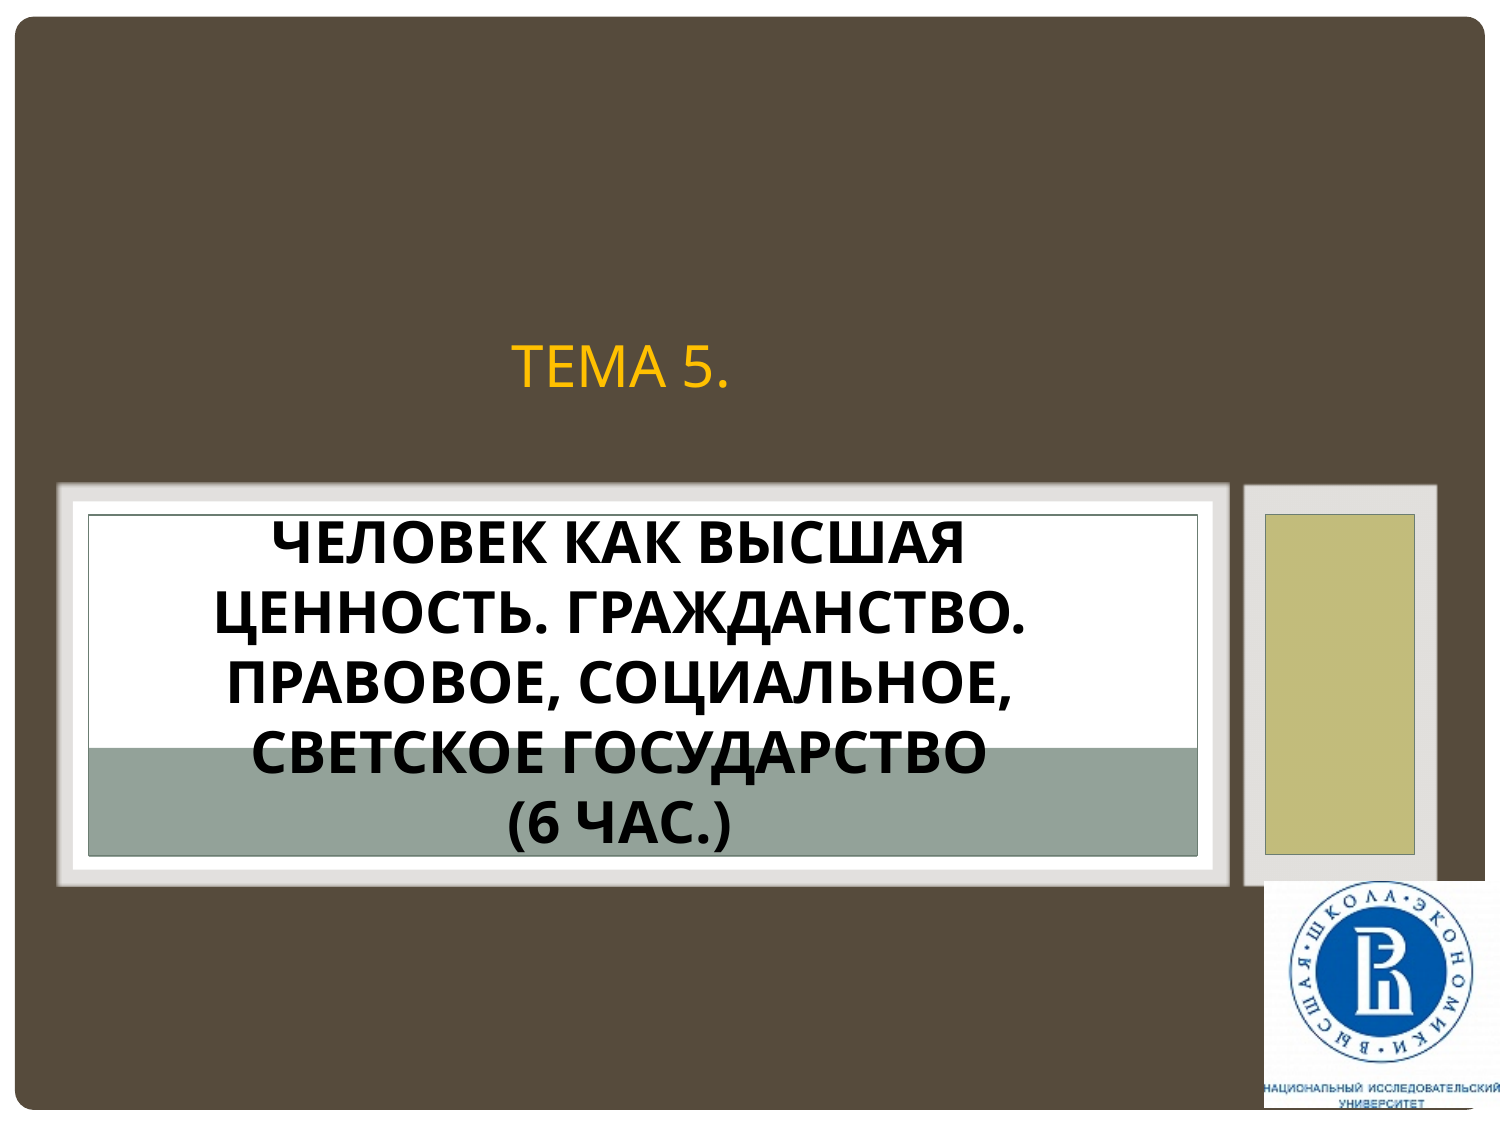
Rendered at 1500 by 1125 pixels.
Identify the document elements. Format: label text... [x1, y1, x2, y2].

title Человек как высшая ценность. Гражданство. Правовое, социальное, светское государство (6 час.) [88, 562, 1151, 863]
text_box ТЕМА 5. [496, 321, 761, 407]
subtitle (6 час.) [1151, 586, 1343, 699]
picture [1264, 881, 1500, 1109]
